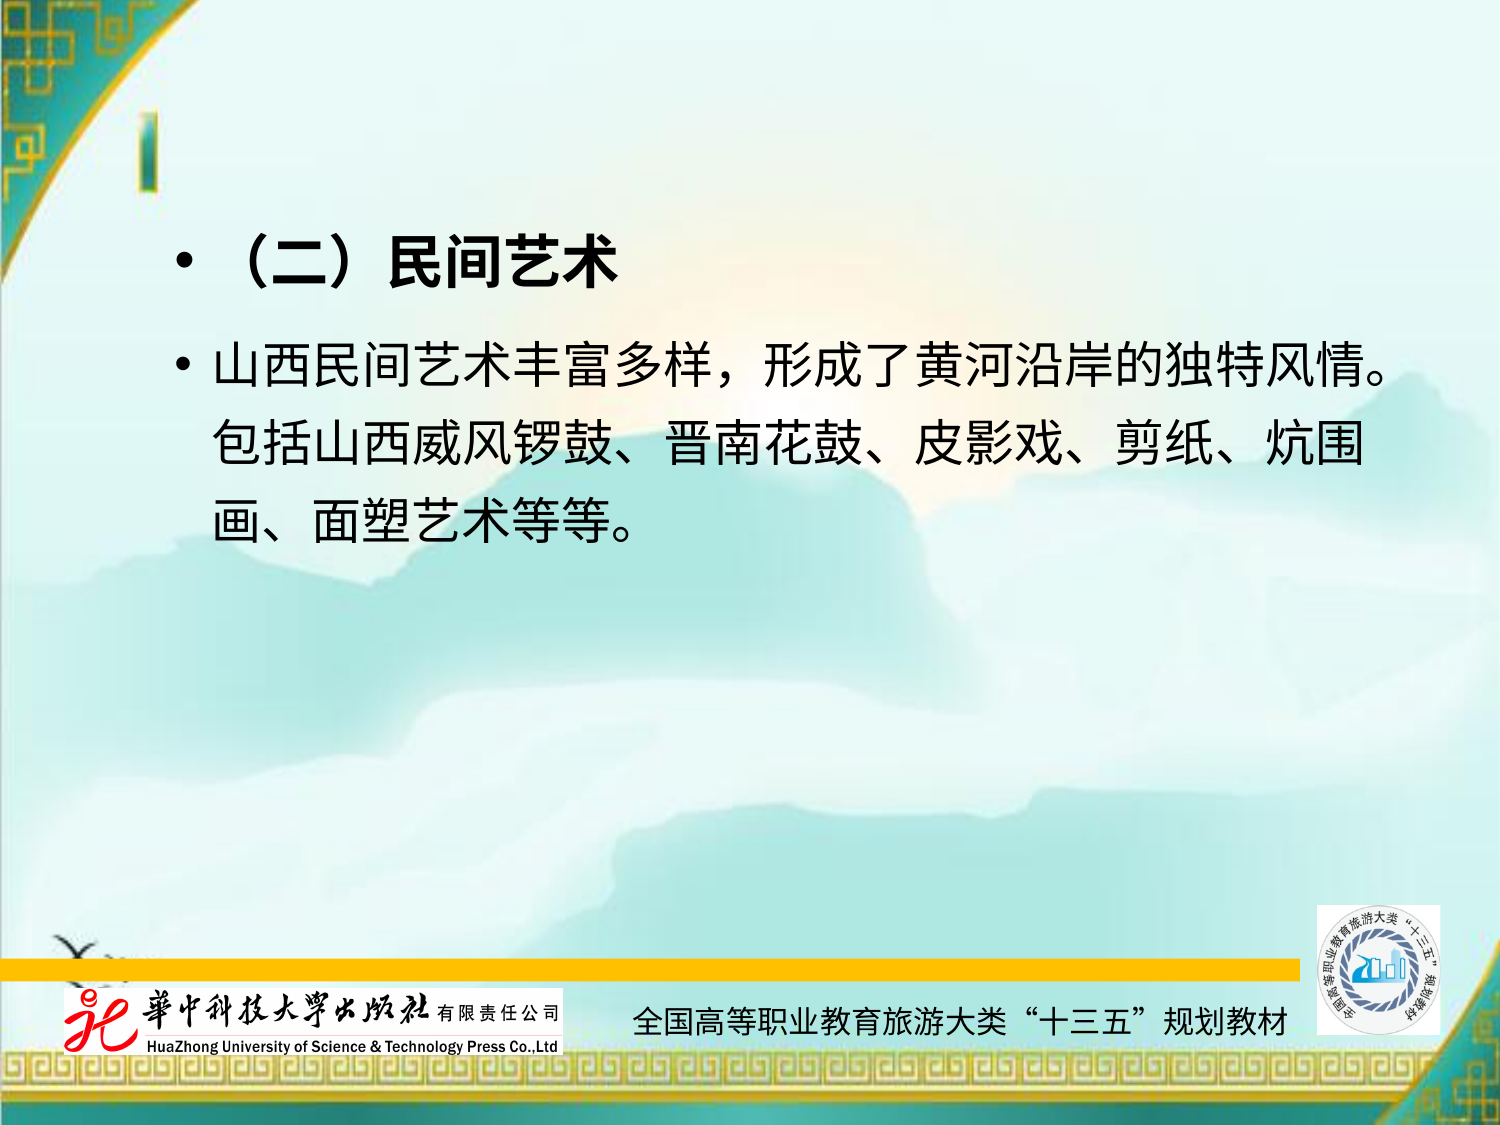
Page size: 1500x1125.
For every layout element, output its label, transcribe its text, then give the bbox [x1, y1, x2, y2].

picture [0, 0, 1500, 1125]
list （二）民间艺术 山西民间艺术丰富多样，形成了黄河沿岸的独特风情。包括山西威风锣鼓、晋南花鼓、皮影戏、剪纸、炕围画、面塑艺术等等。 [159, 196, 1381, 747]
